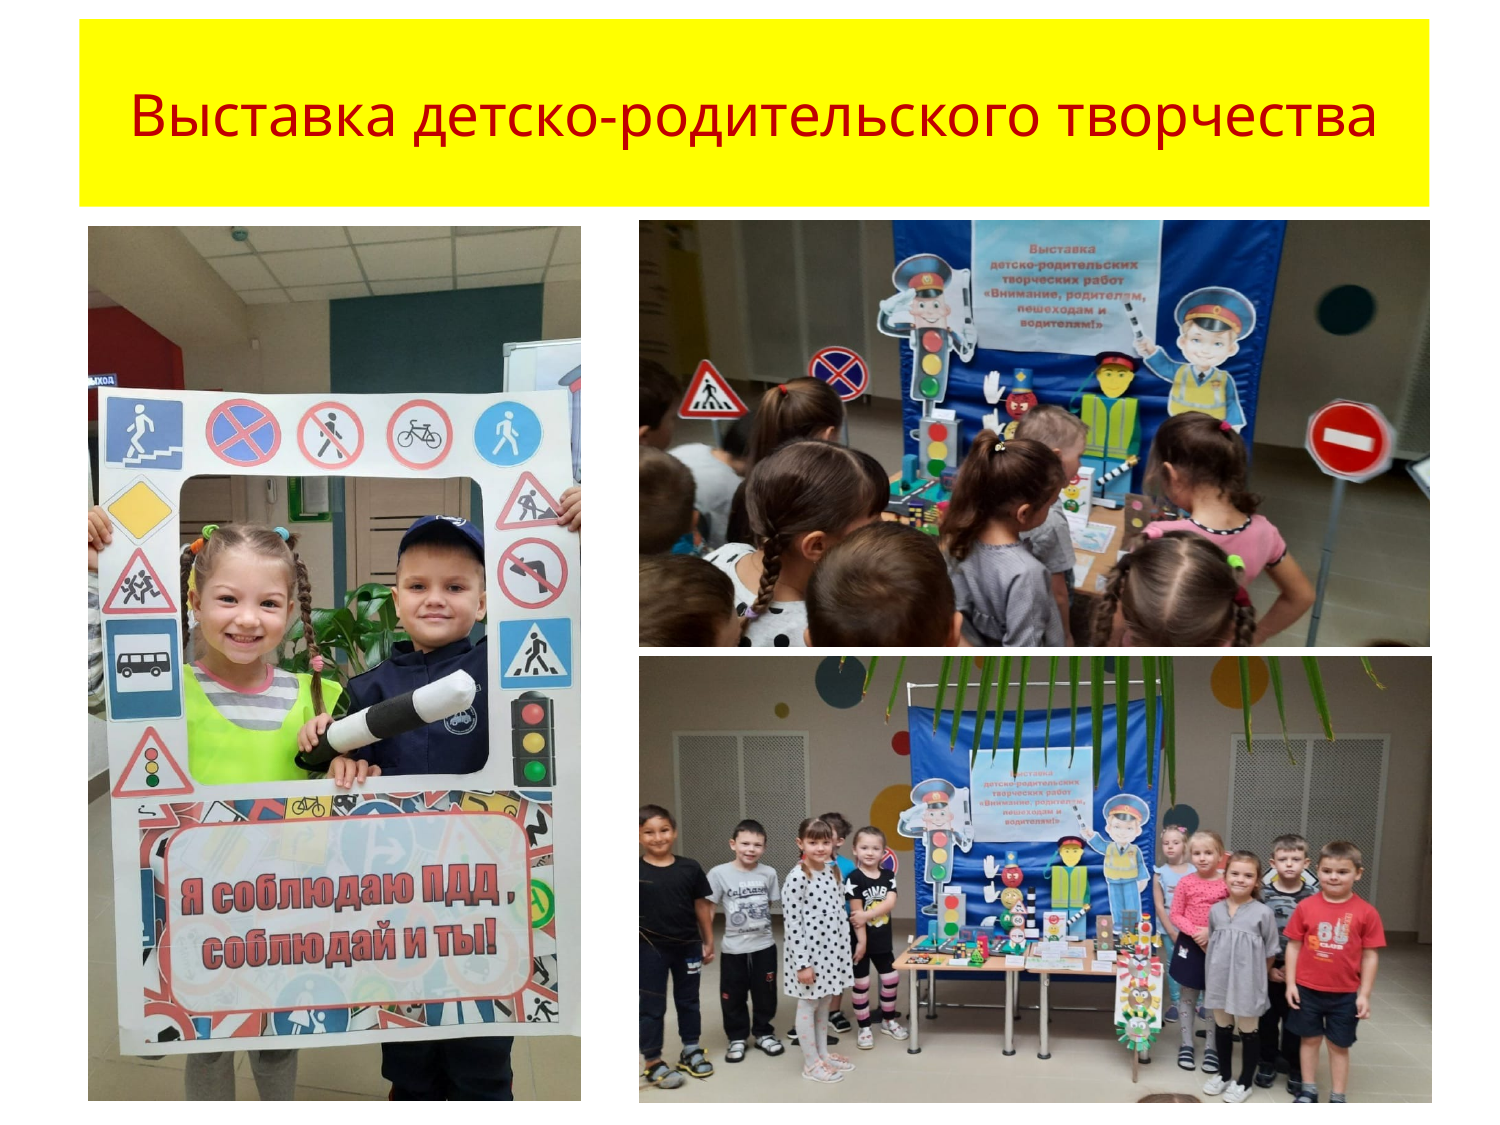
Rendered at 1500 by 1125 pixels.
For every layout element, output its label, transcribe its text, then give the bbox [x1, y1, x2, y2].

title Выставка детско-родительского творчества [79, 19, 1430, 207]
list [88, 226, 581, 1102]
picture [639, 219, 1430, 648]
picture [639, 656, 1432, 1103]
